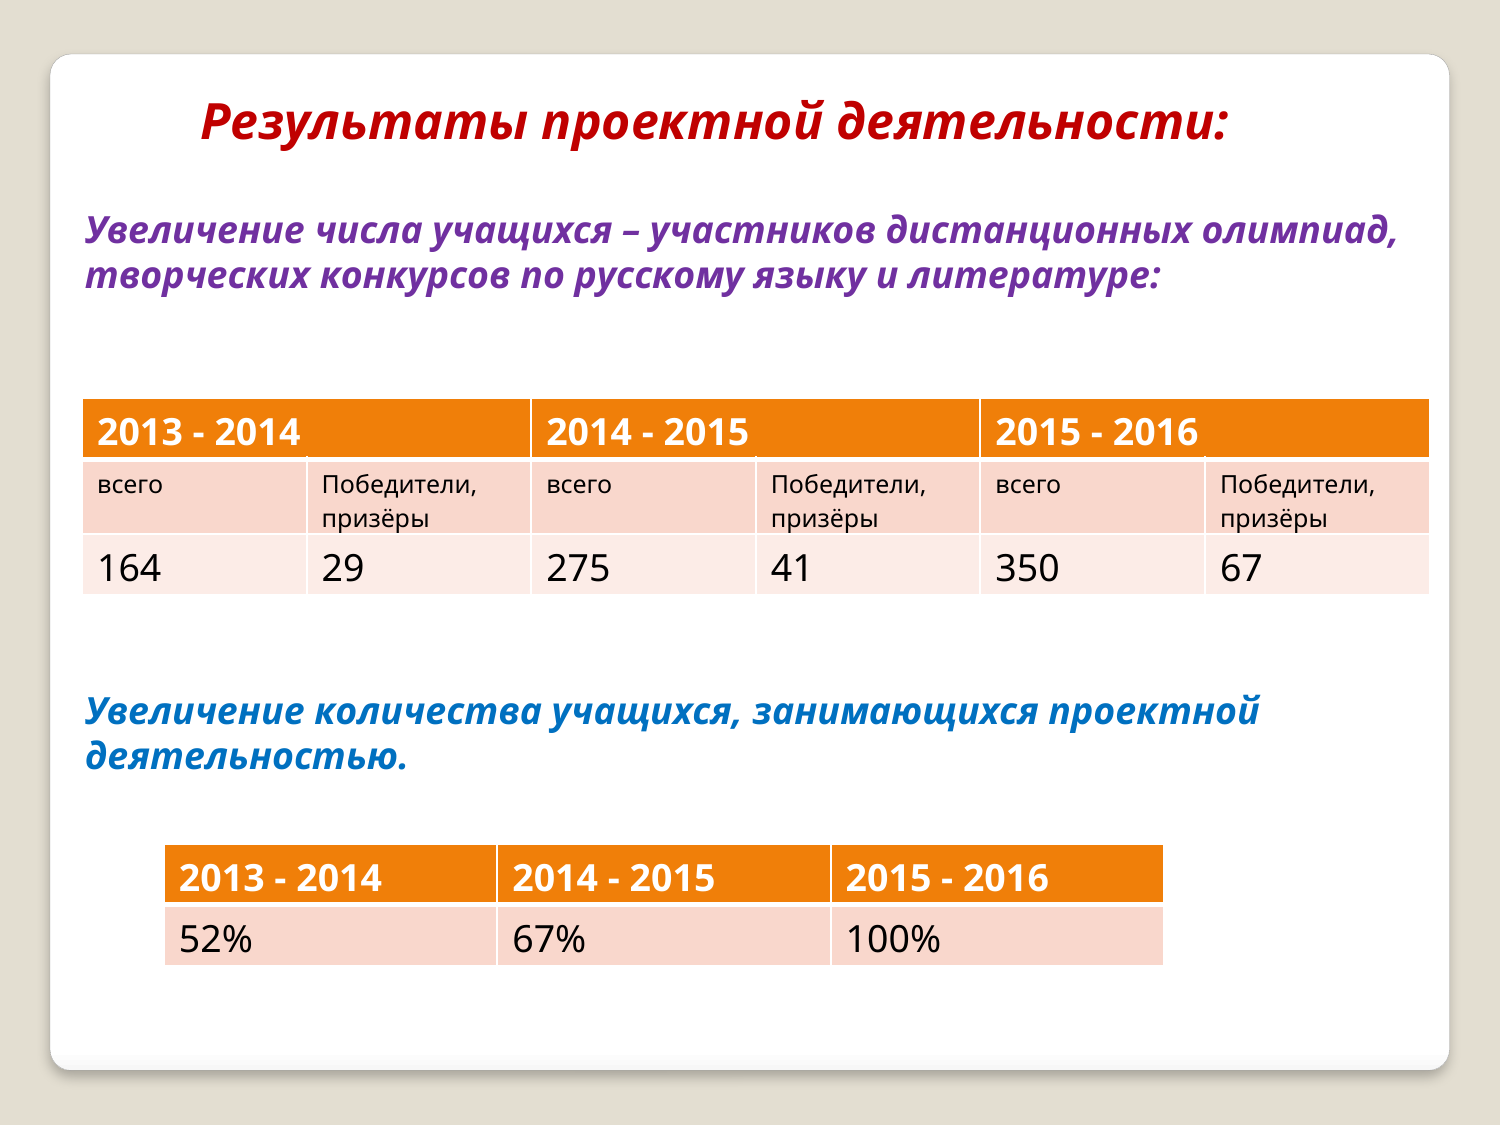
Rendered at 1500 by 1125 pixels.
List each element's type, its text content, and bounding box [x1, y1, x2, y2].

table_header 2015 - 2016 [832, 845, 1163, 902]
table_cell 164 [83, 535, 306, 594]
table_cell Победители, призёры [308, 462, 530, 533]
table_cell всего [981, 462, 1204, 533]
table_cell 350 [981, 535, 1204, 594]
table_header 2014 - 2015 [532, 399, 979, 457]
table_cell 100% [832, 907, 1163, 965]
text_box Увеличение числа учащихся – участников дистанционных олимпиад, творческих конкурсов по русскому языку и литературе: [70, 199, 1454, 349]
table_cell всего [532, 462, 755, 533]
table_cell 275 [532, 535, 755, 594]
table_header 2013 - 2014 [165, 845, 496, 902]
table_cell Победители, призёры [1206, 462, 1429, 533]
table_cell 41 [757, 535, 979, 594]
text_box Результаты проектной деятельности: [128, 81, 1301, 157]
text_box Увеличение количества учащихся, занимающихся проектной деятельностью. [70, 679, 1442, 785]
table_cell 29 [308, 535, 530, 594]
table_cell 52% [165, 907, 496, 965]
table_cell 67% [498, 907, 830, 965]
table_header 2014 - 2015 [498, 845, 830, 902]
table_cell 67 [1206, 535, 1429, 594]
table_header 2015 - 2016 [981, 399, 1429, 457]
table_cell всего [83, 462, 306, 533]
table_cell Победители, призёры [757, 462, 979, 533]
table_header 2013 - 2014 [83, 399, 530, 457]
